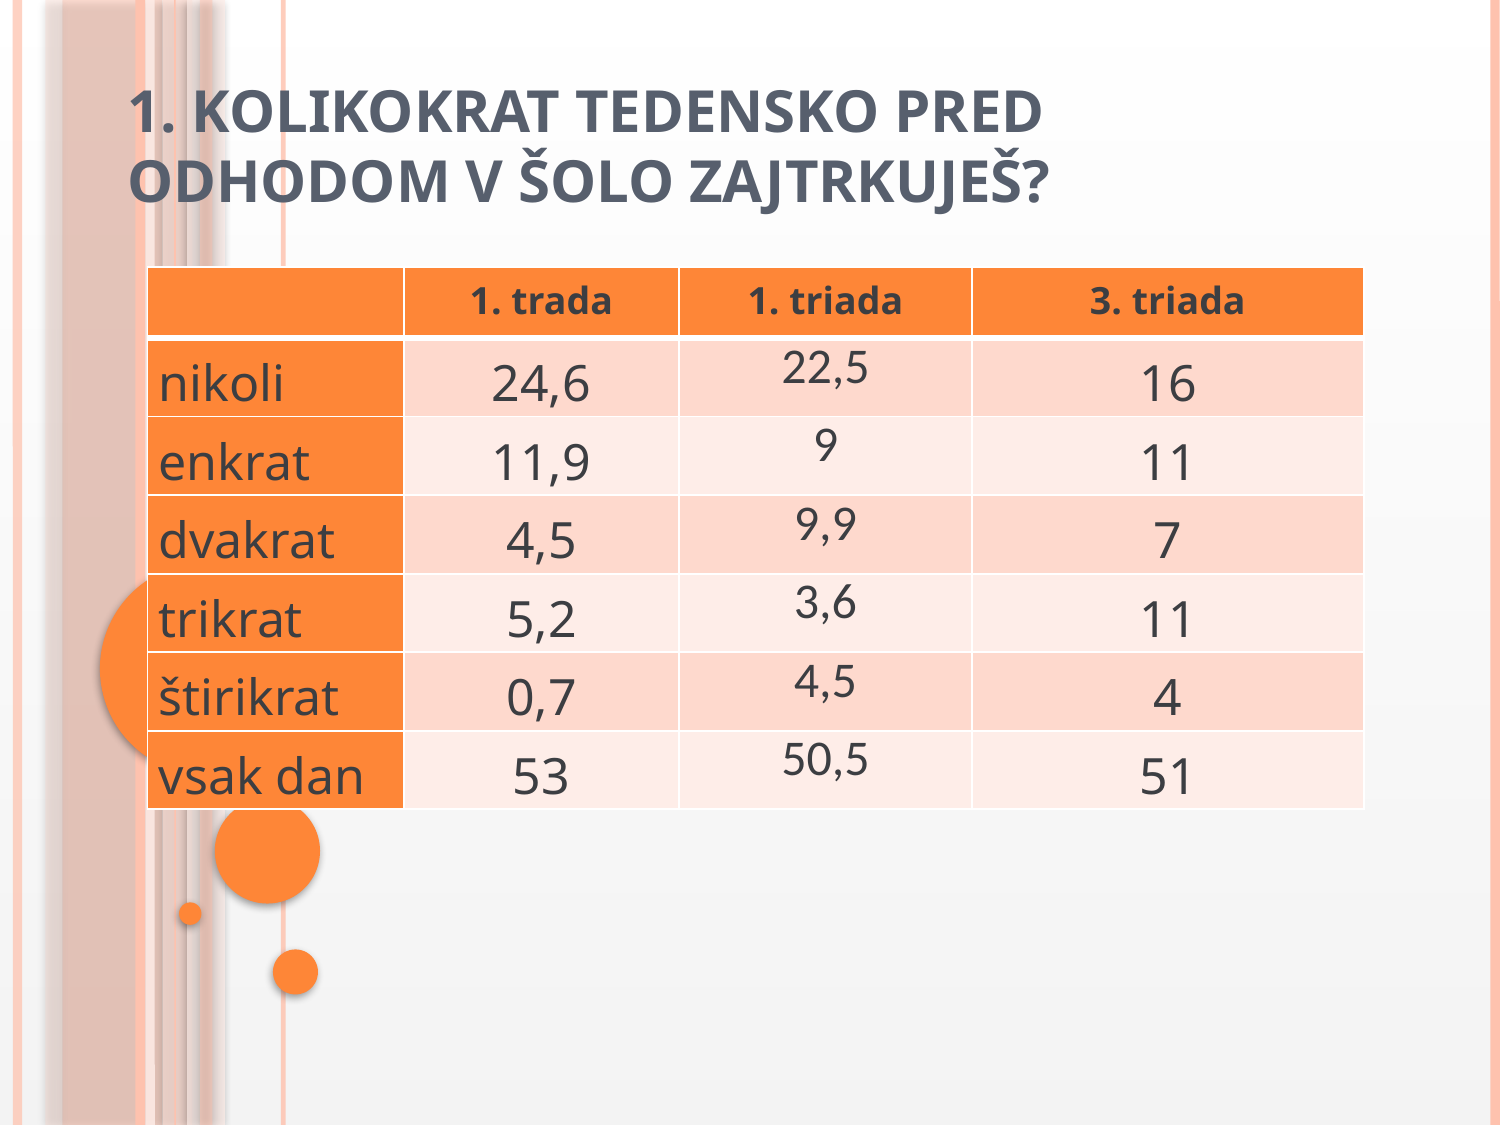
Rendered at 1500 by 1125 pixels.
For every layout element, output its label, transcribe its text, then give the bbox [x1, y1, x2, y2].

table_cell 16 [973, 341, 1363, 416]
table_cell 3,6 [680, 575, 971, 651]
table_cell 50,5 [680, 732, 971, 808]
table_cell 9,9 [680, 496, 971, 573]
table_cell 11 [973, 417, 1363, 494]
table_header 1. triada [680, 268, 971, 335]
table_cell 0,7 [405, 653, 678, 730]
table_cell dvakrat [148, 496, 403, 573]
table_cell 51 [973, 732, 1363, 808]
table_cell trikrat [148, 575, 403, 651]
title 1. Kolikokrat tedensko pred odhodom v šolo zajtrkuješ? [112, 66, 1388, 291]
table_cell 4,5 [405, 496, 678, 573]
table_cell vsak dan [148, 732, 403, 808]
table_cell 7 [973, 496, 1363, 573]
table_cell 4 [973, 653, 1363, 730]
table_cell 11 [973, 575, 1363, 651]
table_cell 53 [405, 732, 678, 808]
table_cell nikoli [148, 341, 403, 416]
table_cell 4,5 [680, 653, 971, 730]
table_cell 5,2 [405, 575, 678, 651]
table_cell 22,5 [680, 341, 971, 416]
table_header 3. triada [973, 268, 1363, 335]
table_cell enkrat [148, 417, 403, 494]
table_cell 11,9 [405, 417, 678, 494]
table_cell 24,6 [405, 341, 678, 416]
table_header 1. trada [405, 268, 678, 335]
table_cell štirikrat [148, 653, 403, 730]
table_cell 9 [680, 417, 971, 494]
table_header [148, 268, 403, 335]
